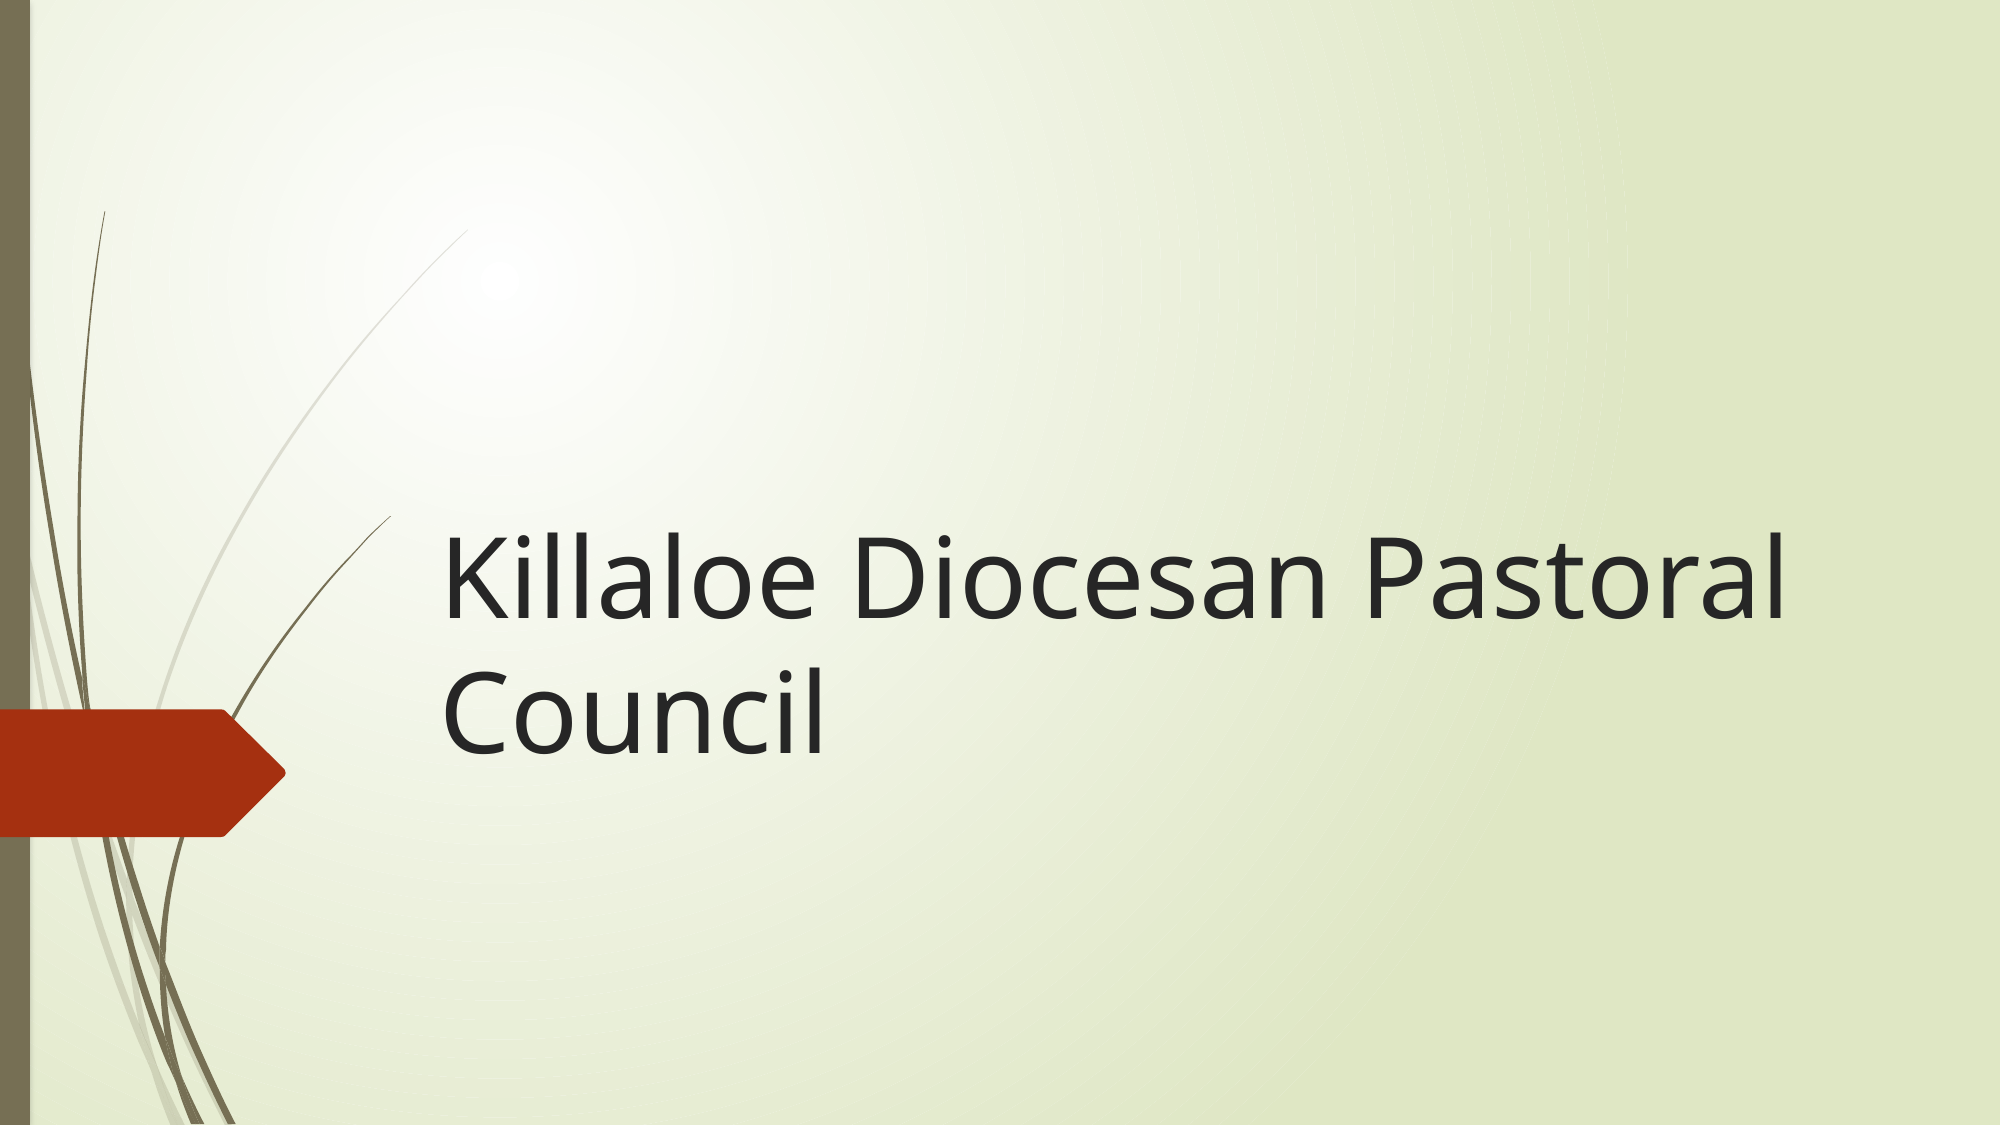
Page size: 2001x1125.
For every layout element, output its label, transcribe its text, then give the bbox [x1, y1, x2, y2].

title Killaloe Diocesan Pastoral Council [424, 412, 1888, 784]
